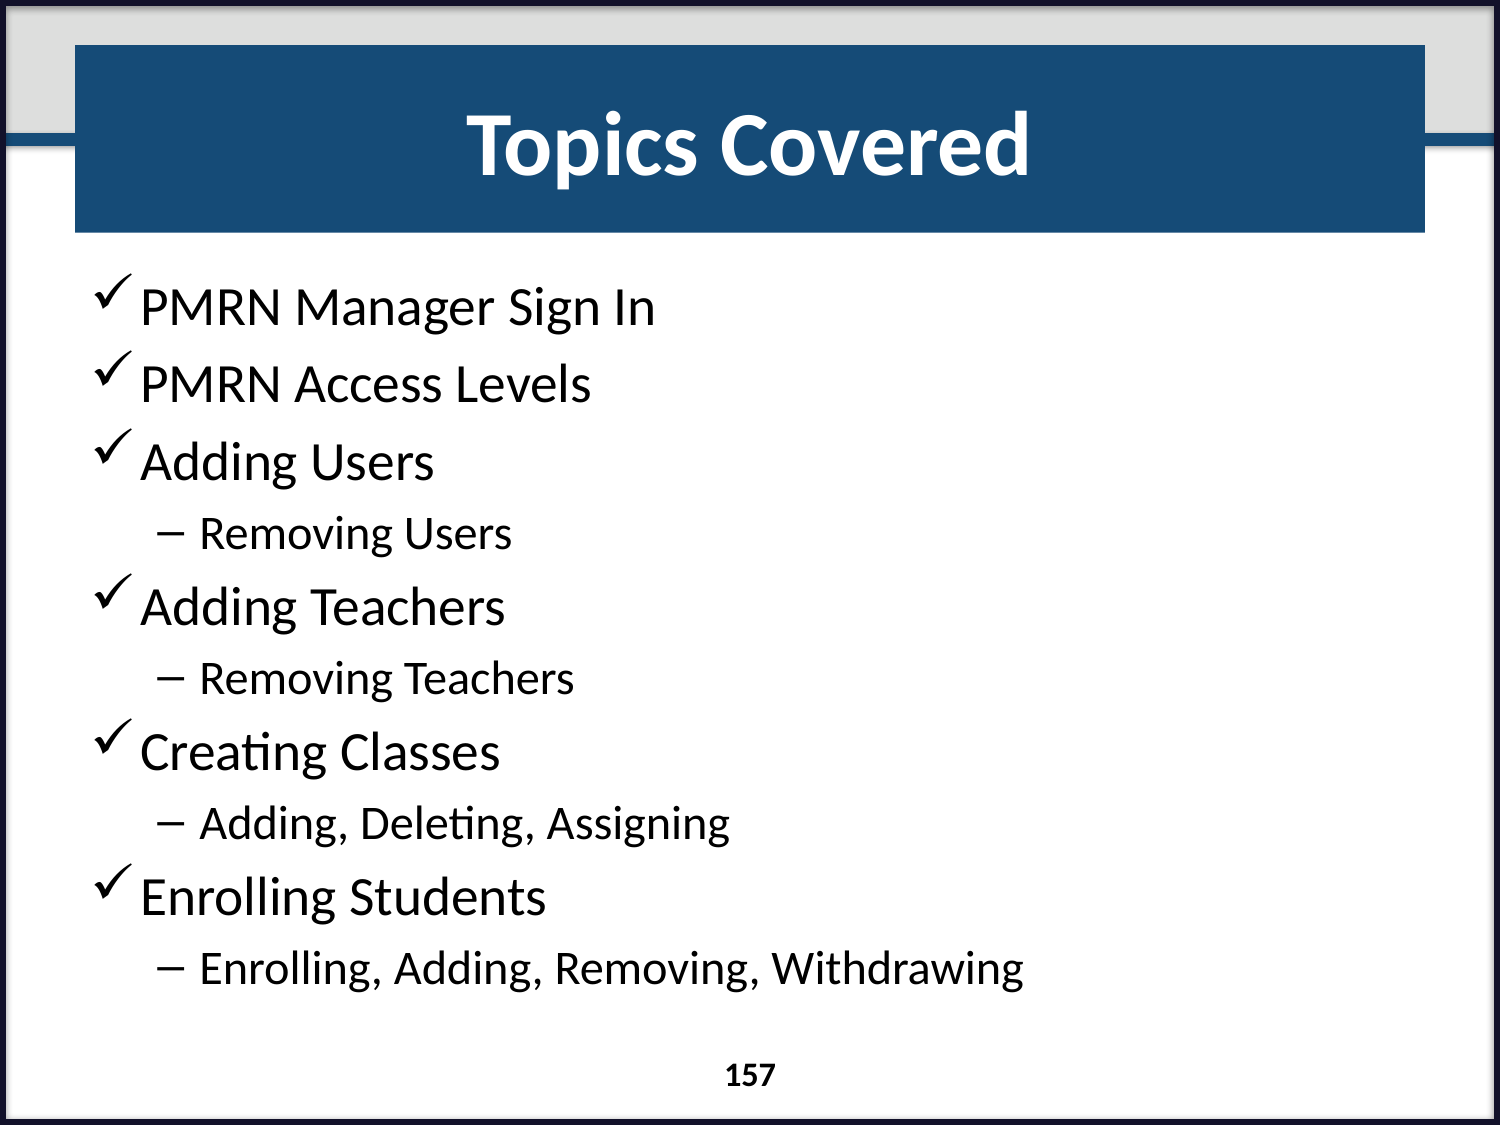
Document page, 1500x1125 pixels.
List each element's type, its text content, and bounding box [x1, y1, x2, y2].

slide_number 157 [575, 1042, 925, 1103]
list PMRN Manager Sign In PMRN Access Levels Adding Users Removing Users Adding Teachers Removing Teachers Creating Classes Adding, Deleting, Assigning Enrolling Students Enrolling, Adding, Removing, Withdrawing [75, 262, 1425, 1005]
title Topics Covered [75, 45, 1425, 233]
